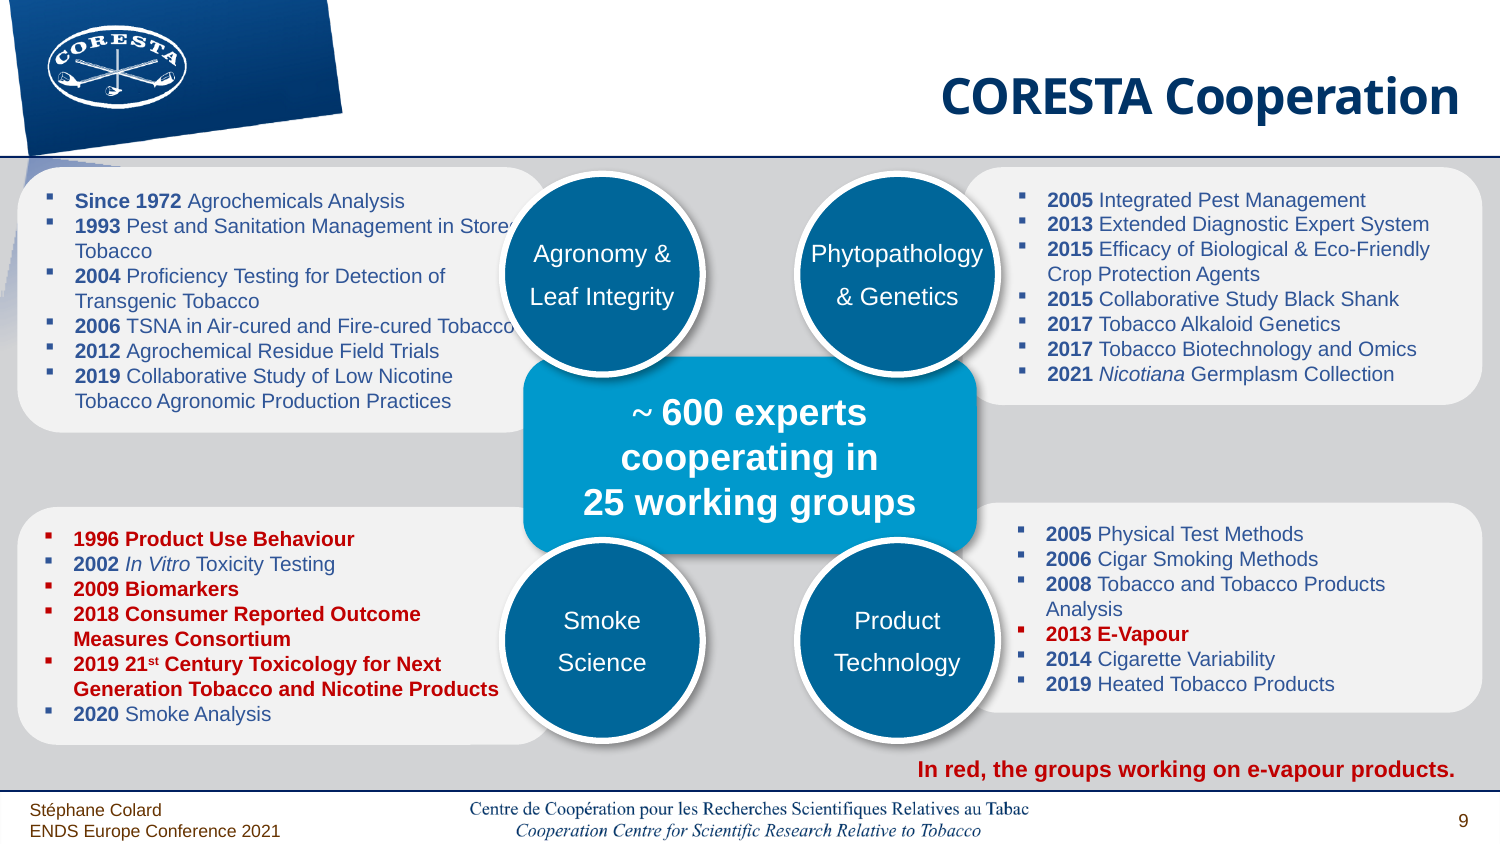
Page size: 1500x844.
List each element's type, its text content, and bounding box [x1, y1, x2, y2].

title CORESTA Cooperation [424, 44, 1475, 145]
picture [0, 0, 1500, 156]
text_box Smoke Science [501, 540, 703, 741]
text_box Agronomy & Leaf Integrity [501, 173, 703, 375]
picture [0, 158, 1500, 790]
text_box Since 1972 Agrochemicals Analysis 1993 Pest and Sanitation Management in Stored Tobacco 2004 Proficiency Testing for Detection of Transgenic Tobacco 2006 TSNA in Air-cured and Fire-cured Tobacco 2012 Agrochemical Residue Field Trials 2019 Collaborative Study of Low Nicotine Tobacco Agronomic Production Practices [17, 167, 545, 433]
text_box 1996 Product Use Behaviour 2002 In Vitro Toxicity Testing 2009 Biomarkers 2018 Consumer Reported Outcome Measures Consortium 2019 21st Century Toxicology for Next Generation Tobacco and Nicotine Products 2020 Smoke Analysis [17, 506, 545, 745]
text_box 2005 Integrated Pest Management 2013 Extended Diagnostic Expert System 2015 Efficacy of Biological & Eco-Friendly Crop Protection Agents 2015 Collaborative Study Black Shank 2017 Tobacco Alkaloid Genetics 2017 Tobacco Biotechnology and Omics 2021 Nicotiana Germplasm Collection [965, 167, 1483, 406]
text_box Phytopathology & Genetics [797, 173, 998, 375]
text_box ~ 600 experts cooperating in 25 working groups [525, 358, 975, 552]
text_box In red, the groups working on e-vapour products. [891, 747, 1483, 790]
text_box Product Technology [797, 540, 998, 741]
slide_number 9 [1282, 799, 1483, 840]
text_box 2005 Physical Test Methods 2006 Cigar Smoking Methods 2008 Tobacco and Tobacco Products Analysis 2013 E-Vapour 2014 Cigarette Variability 2019 Heated Tobacco Products [966, 502, 1483, 713]
slide_number Stéphane Colard ENDS Europe Conference 2021 [29, 795, 396, 844]
picture [0, 792, 1500, 844]
